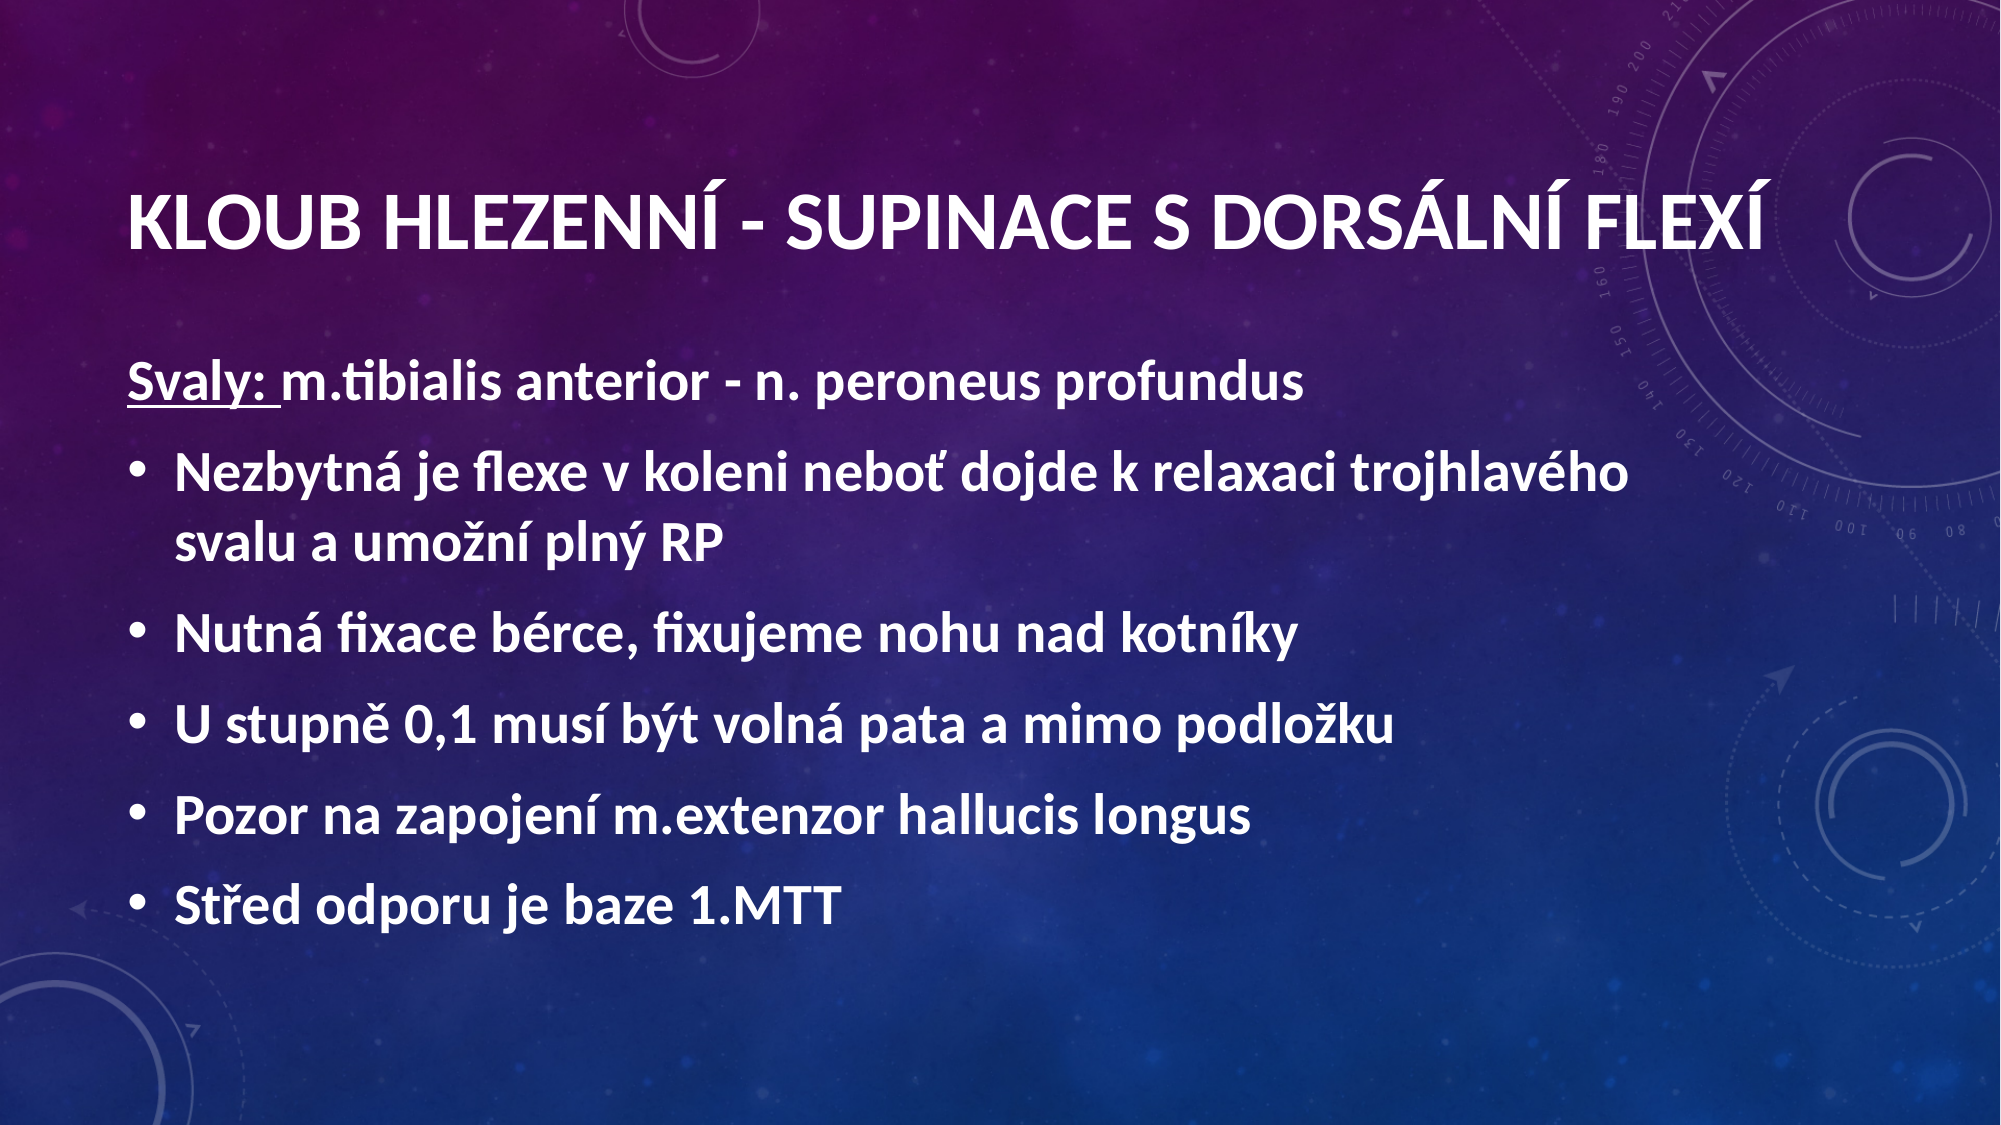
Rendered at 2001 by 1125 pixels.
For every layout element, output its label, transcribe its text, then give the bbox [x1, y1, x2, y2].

picture [0, 0, 2001, 1125]
text_box Kloub hlezenní - supinace s dorsální flexí [112, 99, 1853, 333]
text_box Svaly: m.tibialis anterior - n. peroneus profundus Nezbytná je flexe v koleni neboť dojde k relaxaci trojhlavého svalu a umožní plný RP Nutná fixace bérce, fixujeme nohu nad kotníky U stupně 0,1 musí být volná pata a mimo podložku Pozor na zapojení m.extenzor hallucis longus Střed odporu je baze 1.MTT [112, 273, 1775, 1006]
